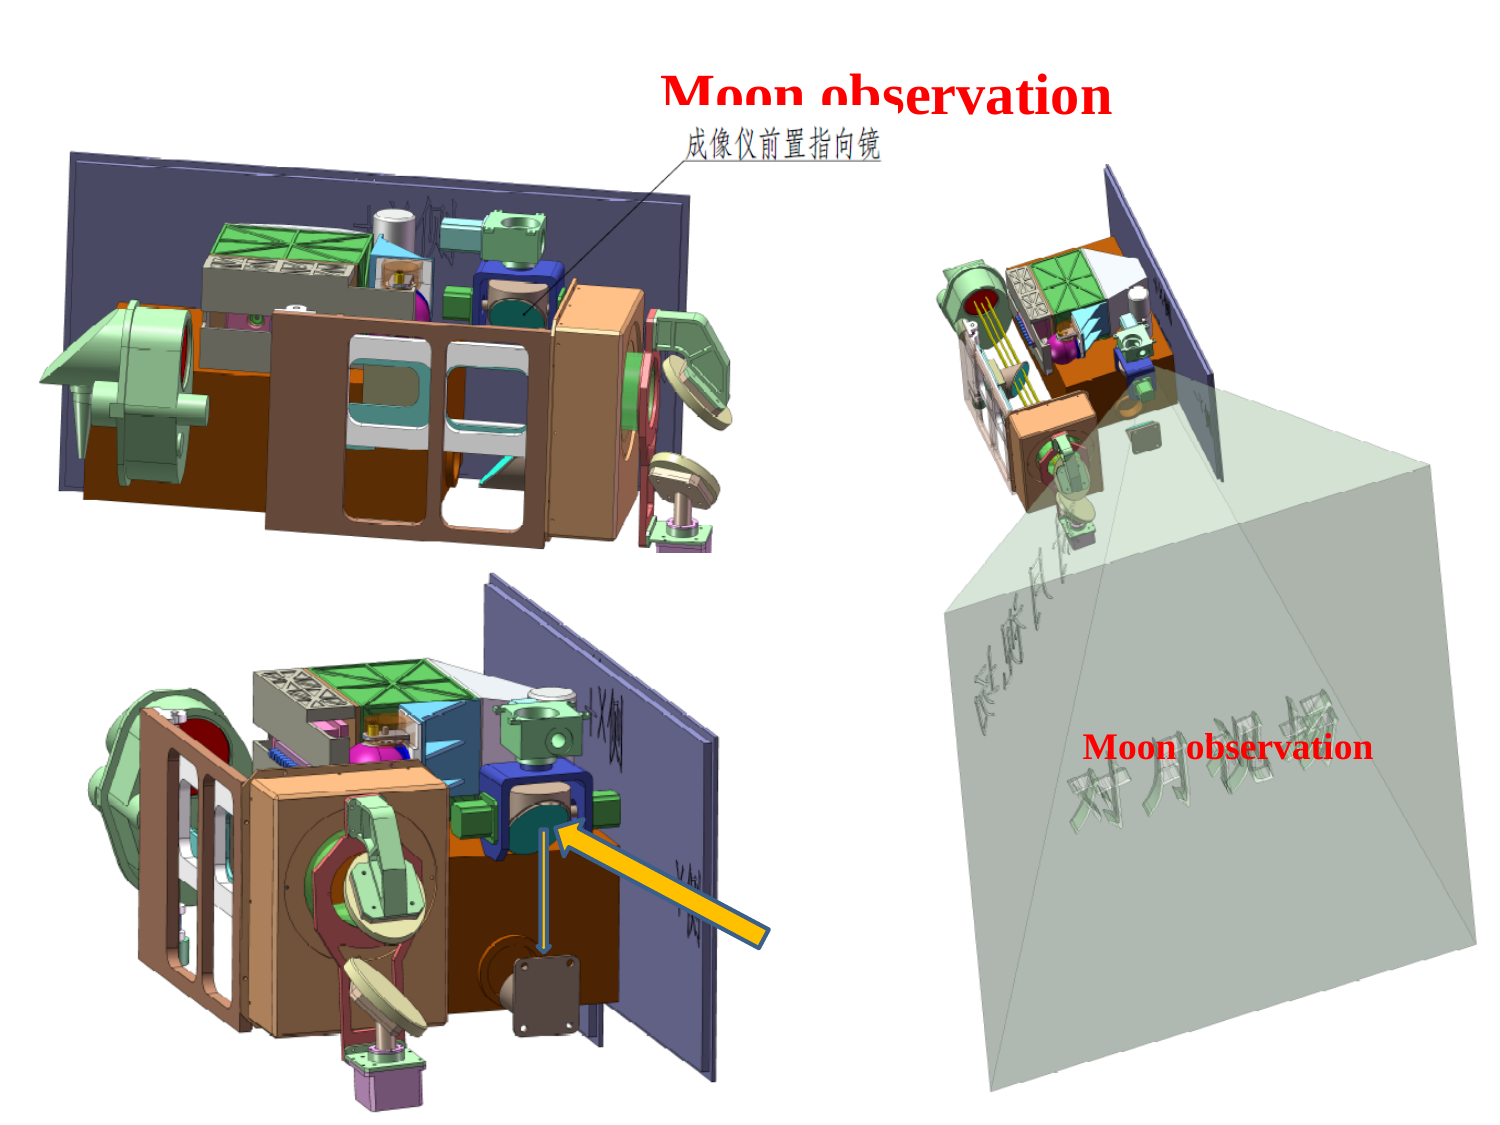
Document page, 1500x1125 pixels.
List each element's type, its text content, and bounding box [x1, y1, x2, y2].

picture [23, 105, 1480, 1121]
text_box Moon observation [572, 30, 1231, 124]
text_box [757, 920, 771, 951]
